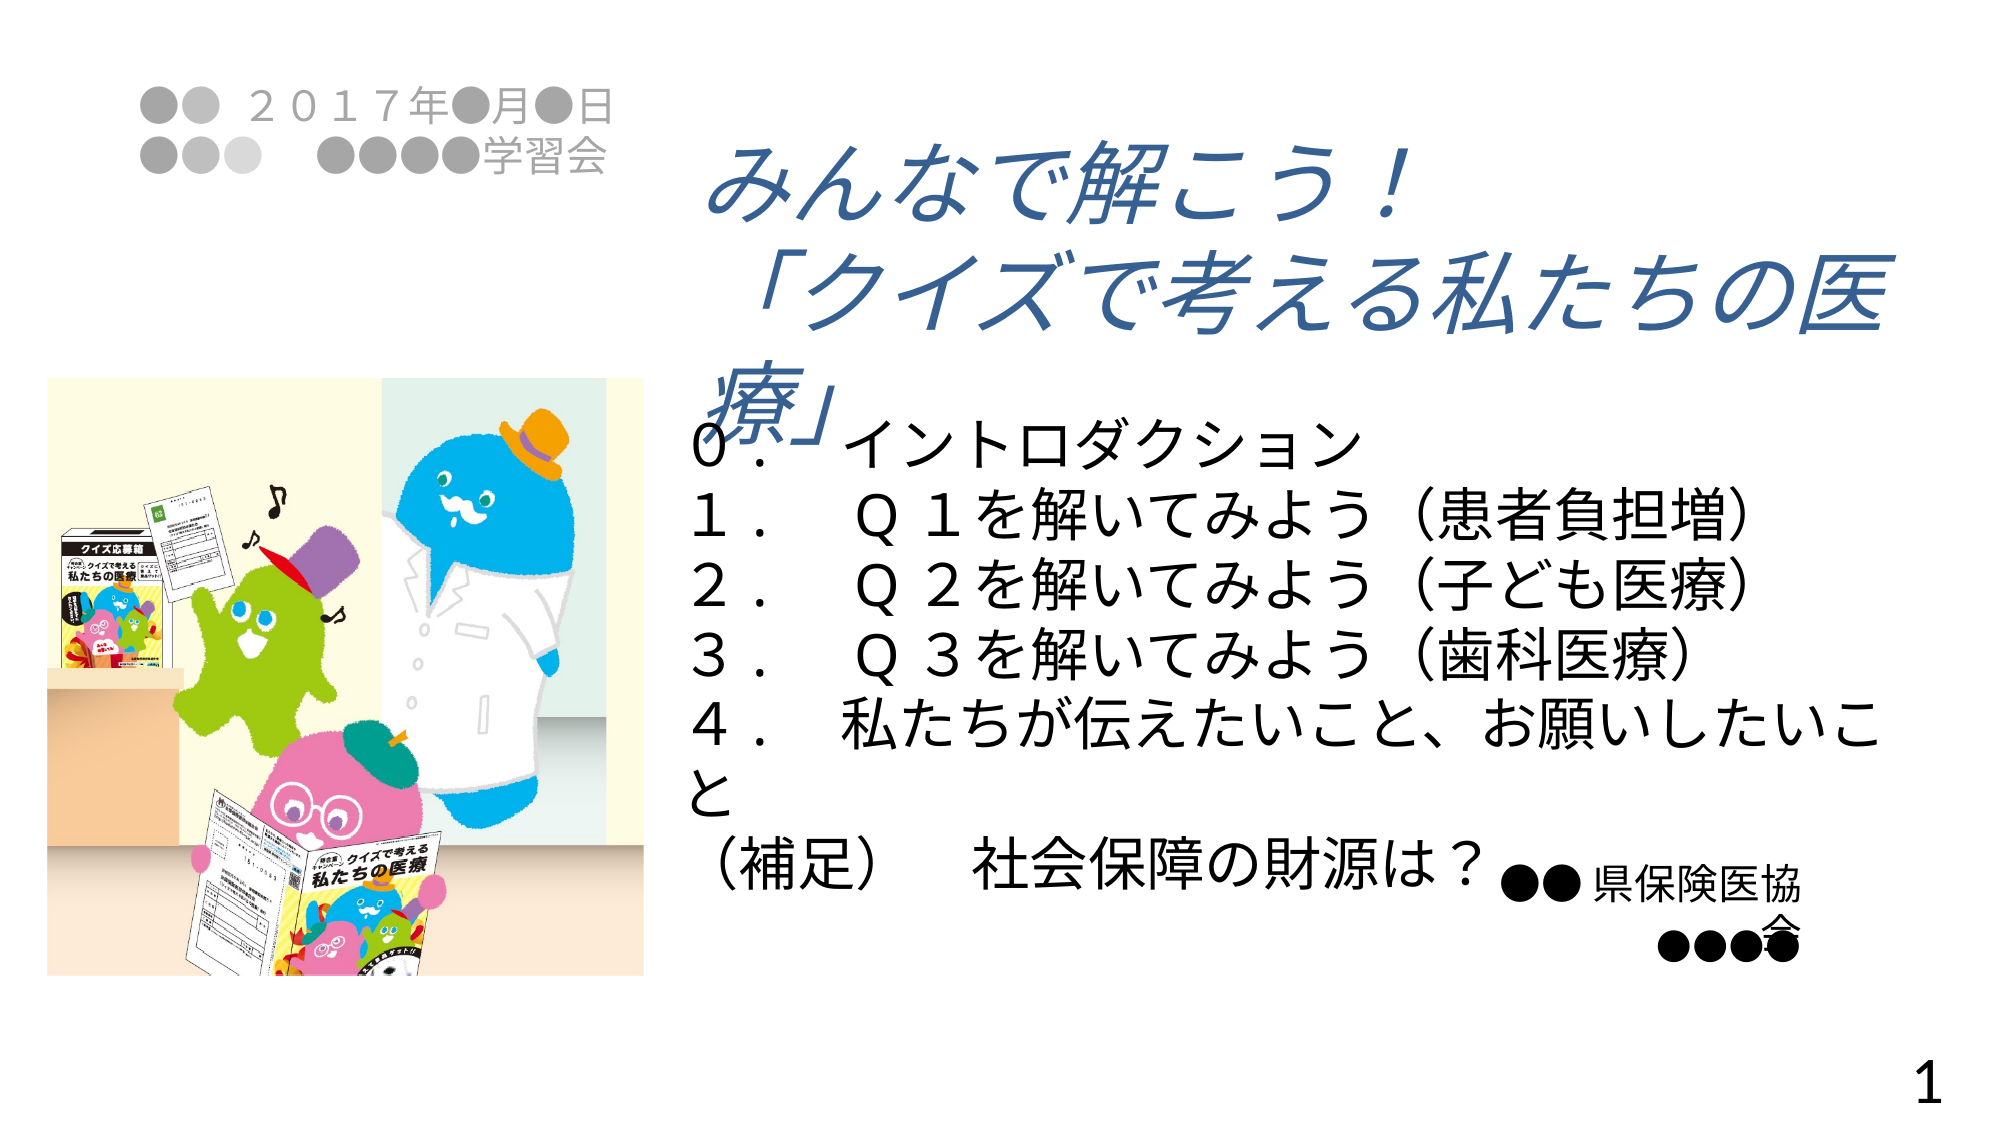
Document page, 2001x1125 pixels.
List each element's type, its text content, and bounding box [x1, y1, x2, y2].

picture [47, 378, 644, 976]
text_box ●●県保険医協会 [1452, 905, 1817, 966]
text_box ０. イントロダクション １. Q１を解いてみよう（患者負担増） ２. Q２を解いてみよう（子ども医療） ３. Q３を解いてみよう（歯科医療） ４. 私たちが伝えたいこと、お願いしたいこと （補足） 社会保障の財源は？ [665, 400, 1960, 905]
text_box ●●●● [1603, 908, 1817, 973]
text_box ●● ２０１７年●月●日 ●●● ●●●●学習会 [124, 72, 1628, 191]
slide_number 1 [1866, 1049, 1960, 1106]
text_box みんなで解こう！ 「クイズで考える私たちの医療」 [683, 118, 1960, 400]
